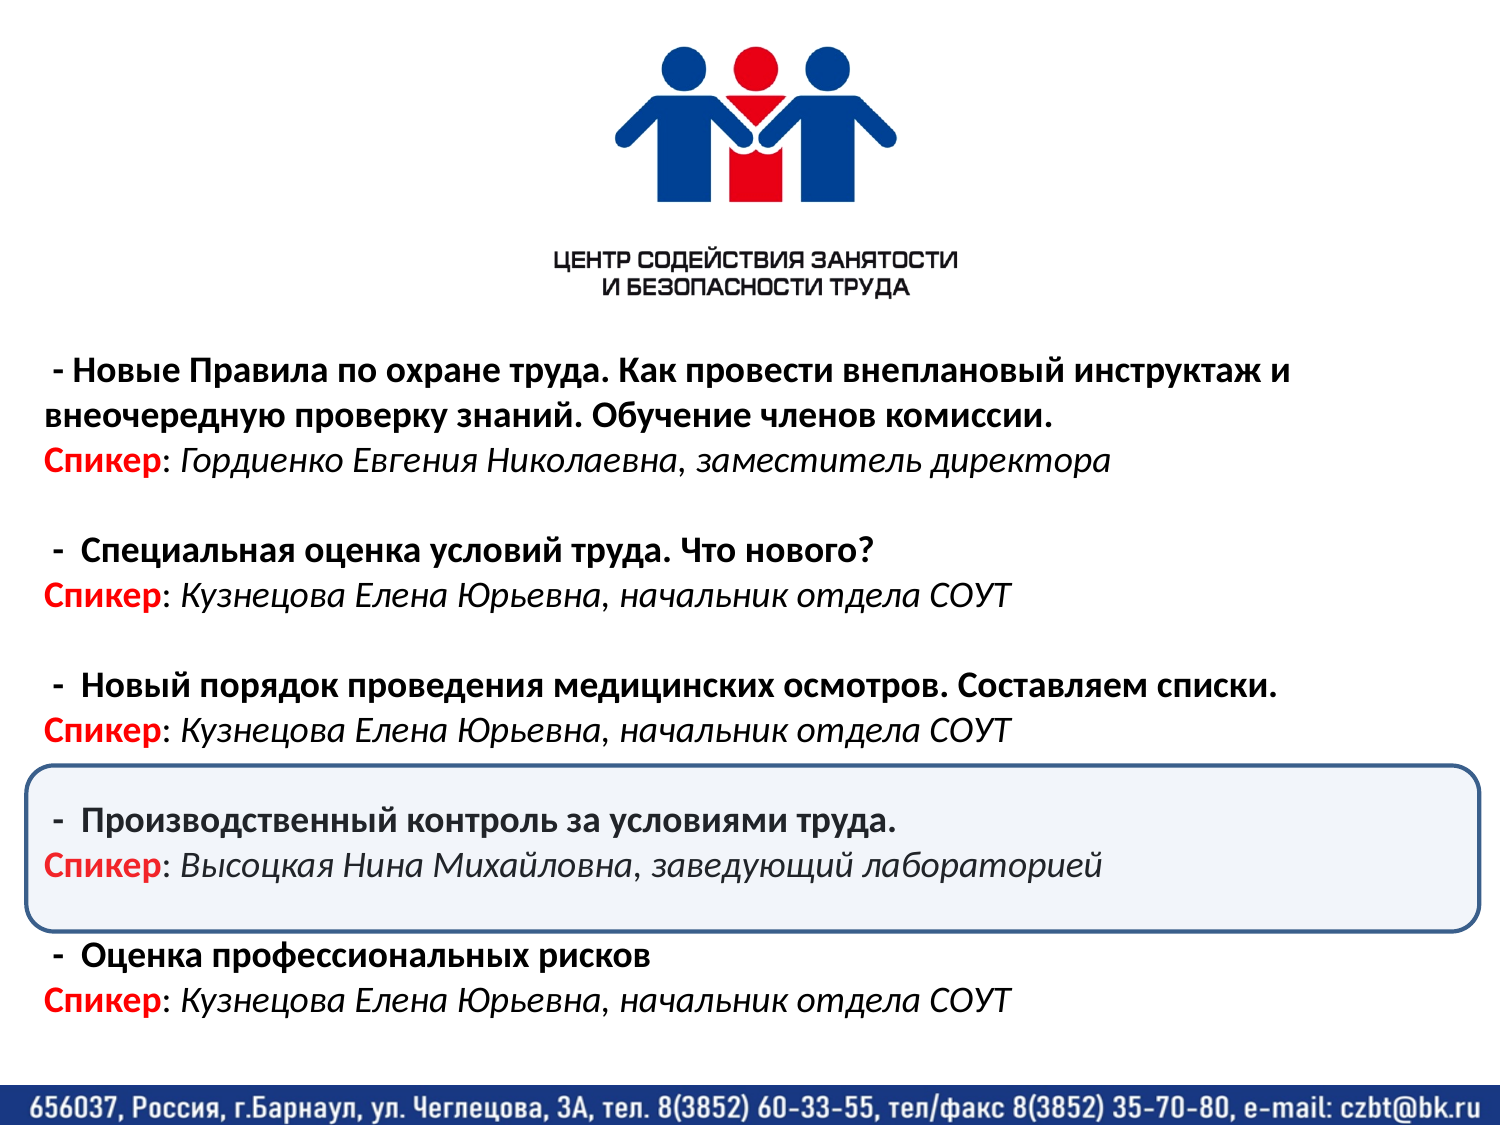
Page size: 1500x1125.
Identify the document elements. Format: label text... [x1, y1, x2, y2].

text_box [24, 763, 1482, 934]
picture [0, 1085, 1500, 1125]
text_box - Новые Правила по охране труда. Как провести внеплановый инструктаж и внеочередную проверку знаний. Обучение членов комиссии. Спикер: Гордиенко Евгения Николаевна, заместитель директора - Специальная оценка условий труда. Что нового? Спикер: Кузнецова Елена Юрьевна, начальник отдела СОУТ - Новый порядок проведения медицинских осмотров. Составляем списки. Спикер: Кузнецова Елена Юрьевна, начальник отдела СОУТ - Производственный контроль за условиями труда. Спикер: Высоцкая Нина Михайловна, заведующий лабораторией - Оценка профессиональных рисков Спикер: Кузнецова Елена Юрьевна, начальник отдела СОУТ [29, 337, 1483, 1084]
picture [536, 7, 976, 311]
